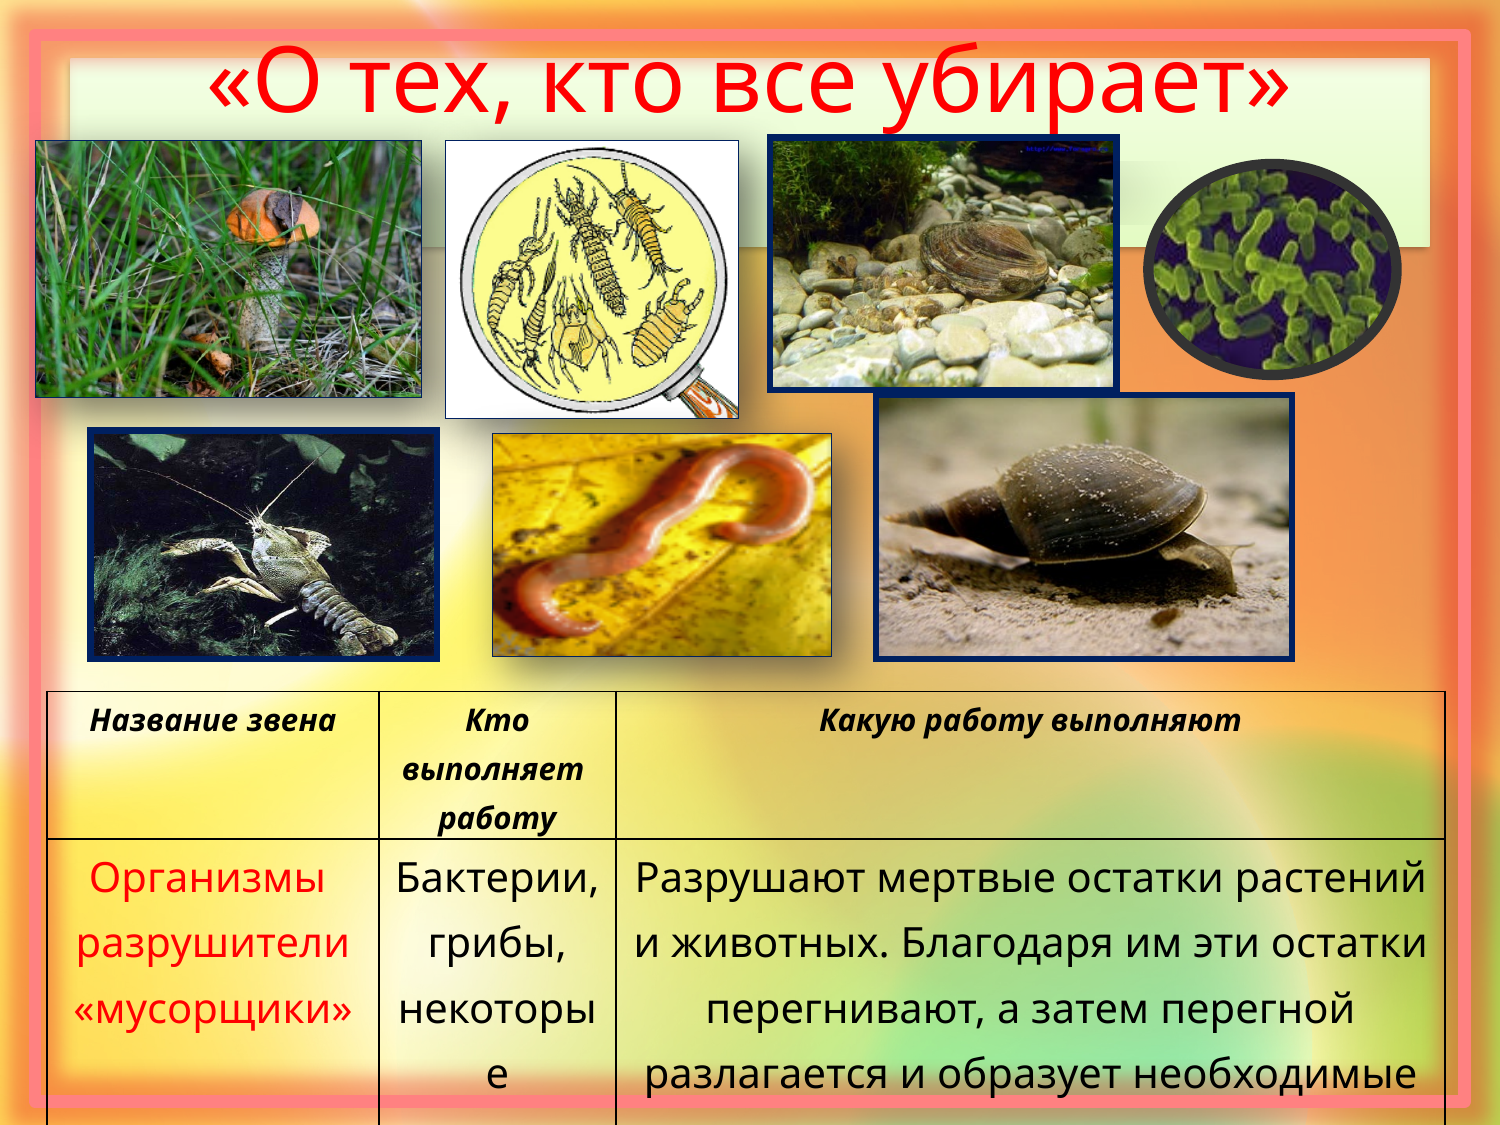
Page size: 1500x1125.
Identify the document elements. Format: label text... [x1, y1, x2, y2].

picture [1148, 163, 1397, 376]
picture [491, 433, 833, 657]
table_header Кто выполняет работу [380, 692, 615, 838]
table_cell Организмы разрушители «мусорщики» [48, 840, 378, 1125]
table_cell Бактерии, грибы, некоторые животные [380, 840, 615, 1125]
picture [878, 398, 1290, 657]
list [445, 140, 739, 419]
title «О тех, кто все убирает» [75, 0, 1425, 153]
table_header Название звена [48, 692, 378, 838]
table_header Какую работу выполняют [617, 692, 1444, 838]
picture [773, 140, 1114, 387]
picture [93, 433, 434, 657]
table_cell Разрушают мертвые остатки растений и животных. Благодаря им эти остатки перегнивают, а затем перегной разлагается и образует необходимые растениям соли. [617, 840, 1444, 1125]
picture [34, 140, 422, 398]
